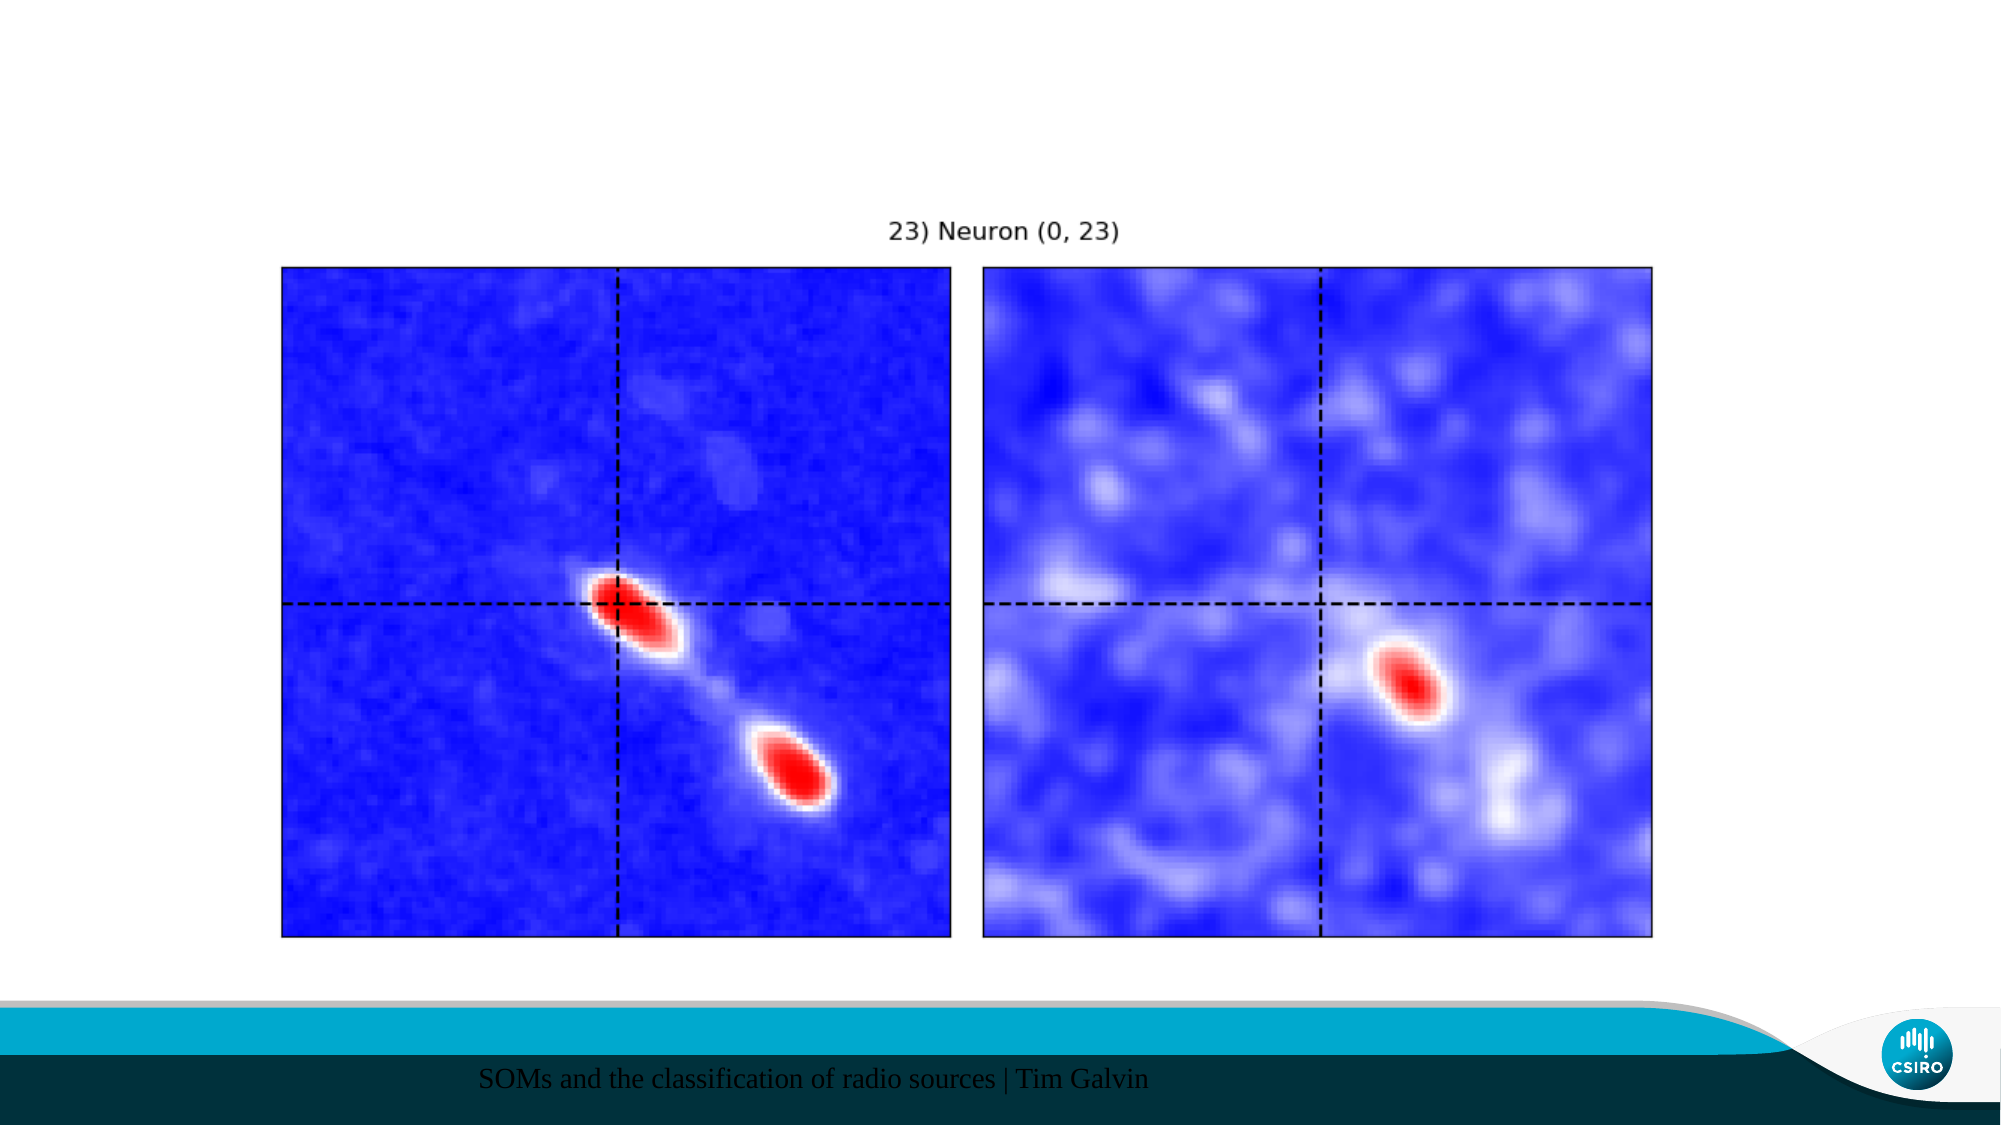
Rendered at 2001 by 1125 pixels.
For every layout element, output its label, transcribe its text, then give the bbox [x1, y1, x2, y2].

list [253, 207, 1755, 959]
footer SOMs and the classification of radio sources | Tim Galvin [148, 1067, 1479, 1088]
